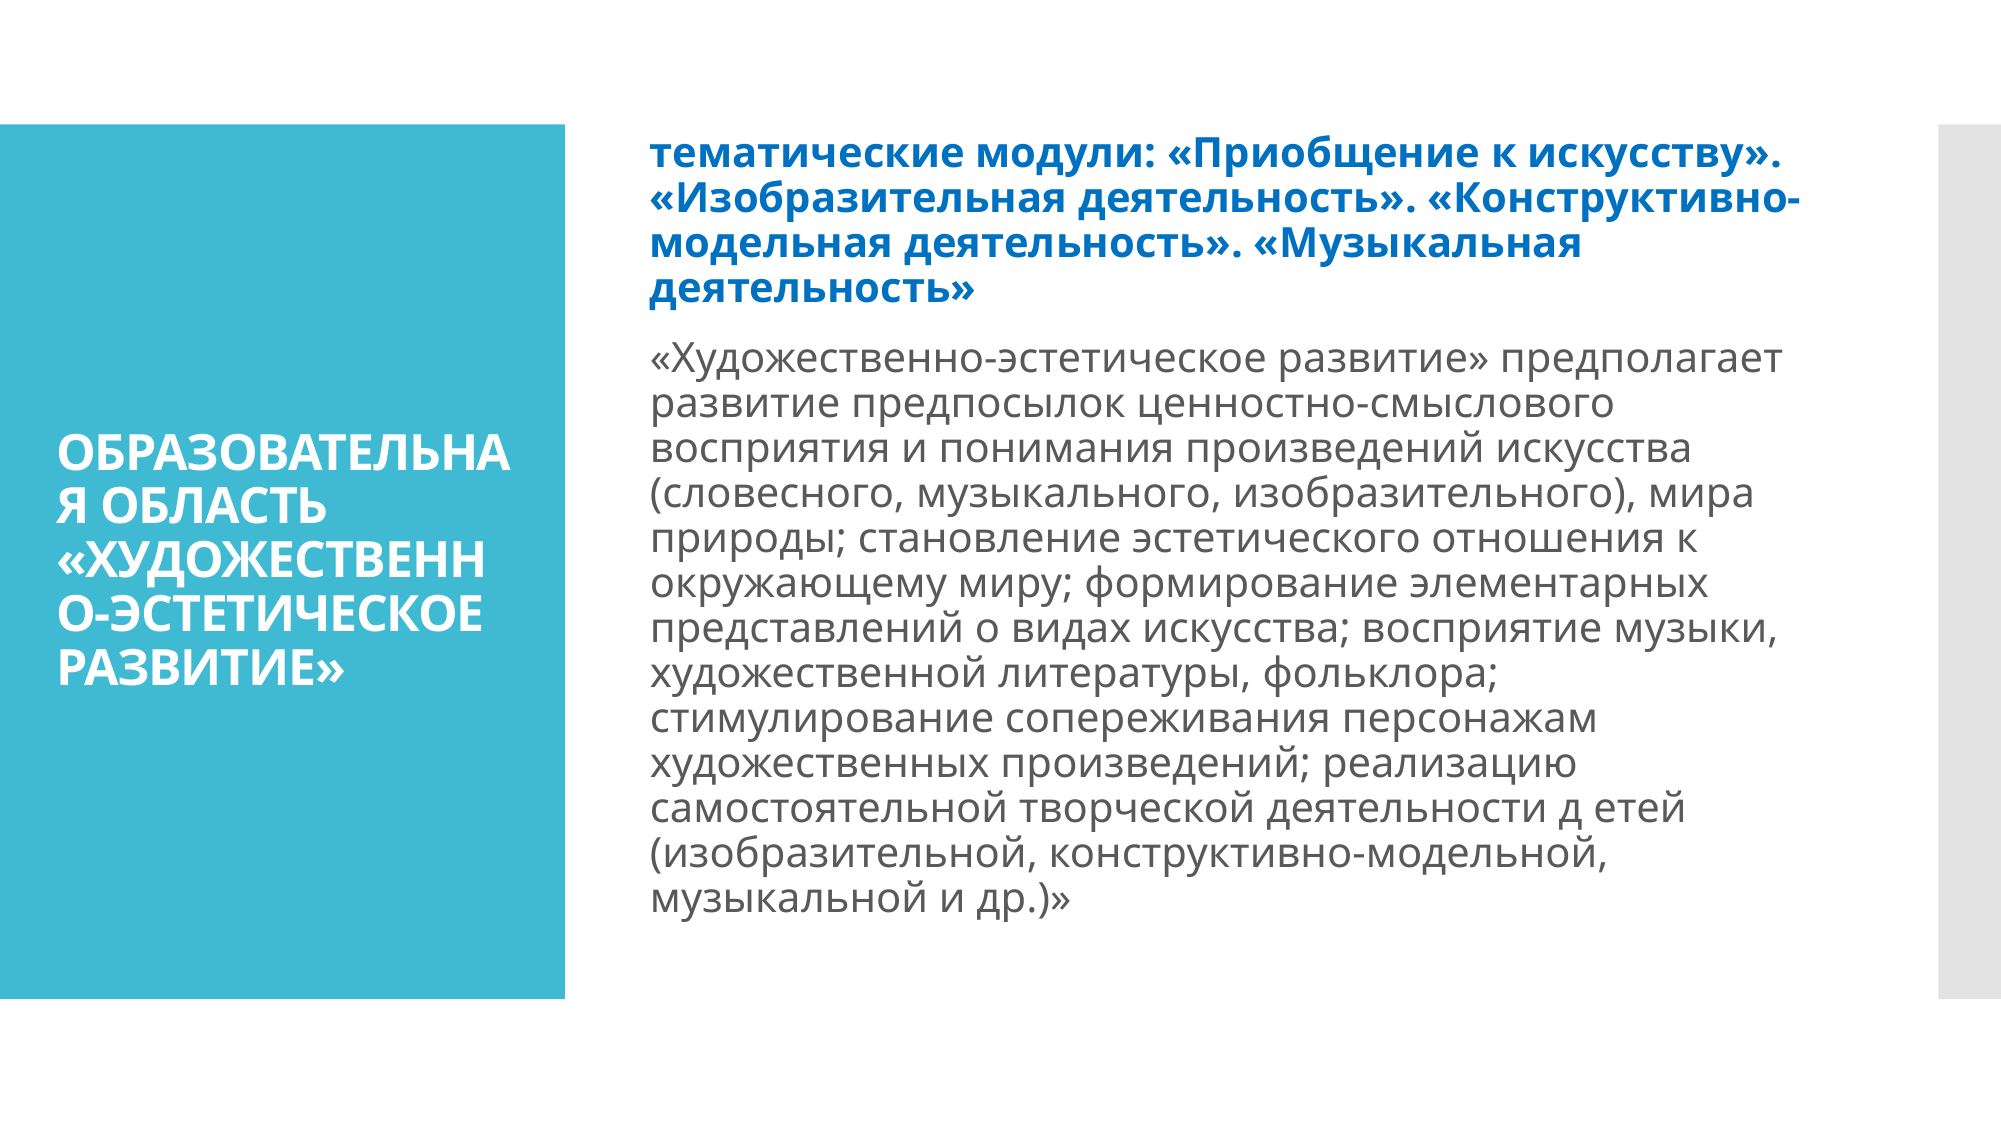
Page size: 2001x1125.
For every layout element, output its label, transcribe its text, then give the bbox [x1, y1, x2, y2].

title ОБРАЗОВАТЕЛЬНАЯ ОБЛАСТЬ «ХУДОЖЕСТВЕННО-ЭСТЕТИЧЕСКОЕ РАЗВИТИЕ» [41, 184, 537, 940]
list тематические модули: «Приобщение к искусству». «Изобразительная деятельность». «Конструктивно-модельная деятельность». «Музыкальная деятельность» «Художественно-эстетическое развитие» предполагает развитие предпосылок ценностно-смыслового восприятия и понимания произведений искусства (словесного, музыкального, изобразительного), мира природы; становление эстетического отношения к окружающему миру; формирование элементарных представлений о видах искусства; восприятие музыки, художественной литературы, фольклора; стимулирование сопереживания персонажам художественных произведений; реализацию самостоятельной творческой деятельности д етей (изобразительной, конструктивно-модельной, музыкальной и др.)» [634, 141, 1835, 982]
